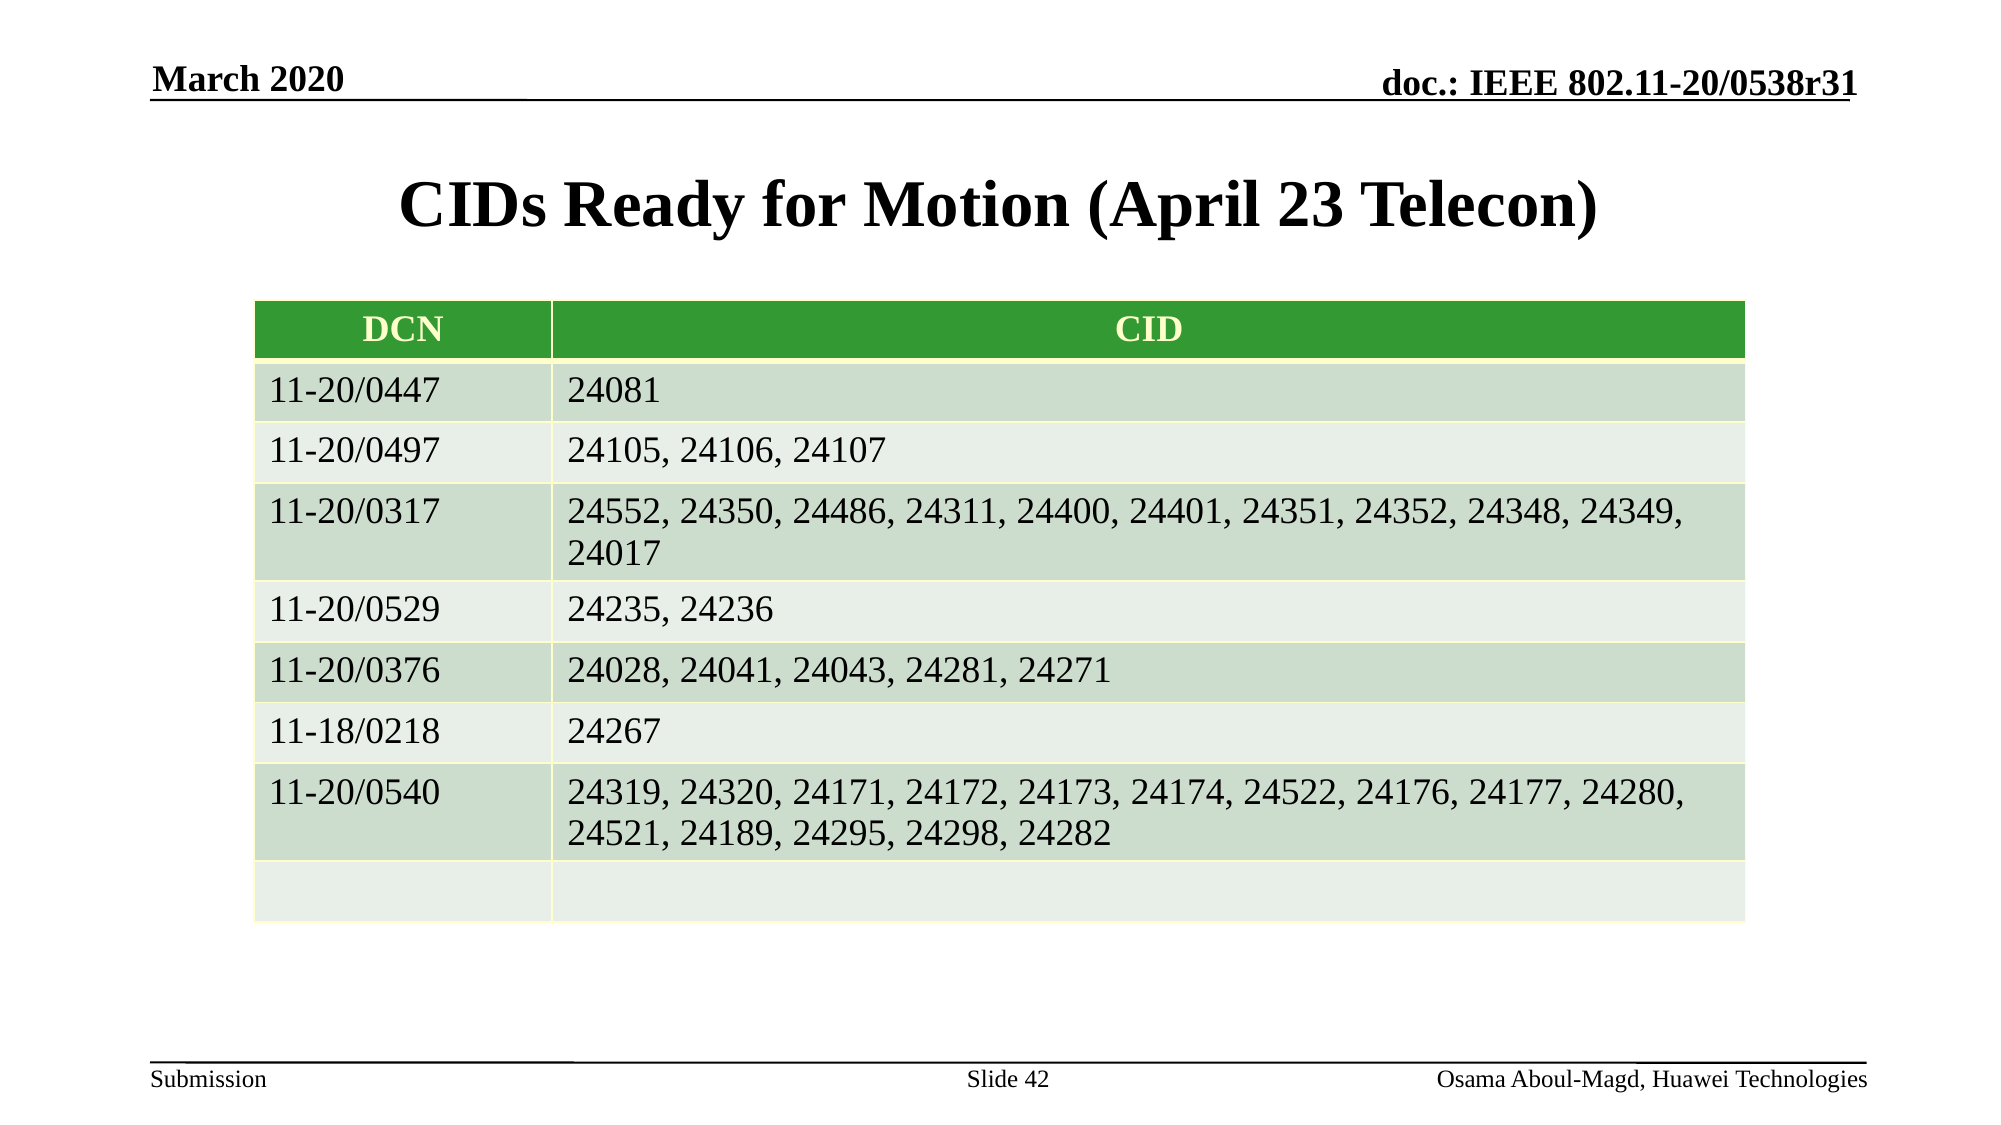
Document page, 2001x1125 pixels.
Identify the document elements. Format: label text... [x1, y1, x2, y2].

footer Osama Aboul-Magd, Huawei Technologies [1171, 1061, 1869, 1093]
table_cell [255, 862, 551, 921]
table_cell 24235, 24236 [553, 582, 1745, 641]
table_cell 24028, 24041, 24043, 24281, 24271 [553, 643, 1745, 702]
table_cell 11-20/0376 [255, 643, 551, 702]
table_cell 24081 [553, 364, 1745, 421]
table_cell 11-20/0529 [255, 582, 551, 641]
table_header DCN [255, 301, 551, 358]
table_cell 11-20/0447 [255, 364, 551, 421]
table_cell 11-20/0540 [255, 764, 551, 860]
table_cell 11-20/0497 [255, 423, 551, 482]
table_cell 24267 [553, 703, 1745, 762]
table_cell 11-18/0218 [255, 703, 551, 762]
table_cell [553, 862, 1745, 921]
table_cell 11-20/0317 [255, 484, 551, 580]
table_cell 24552, 24350, 24486, 24311, 24400, 24401, 24351, 24352, 24348, 24349, 24017 [553, 484, 1745, 580]
table_cell 24105, 24106, 24107 [553, 423, 1745, 482]
title CIDs Ready for Motion (April 23 Telecon) [149, 112, 1850, 288]
table_header CID [553, 301, 1745, 358]
slide_number Slide 42 [950, 1061, 1067, 1123]
table_cell 24319, 24320, 24171, 24172, 24173, 24174, 24522, 24176, 24177, 24280, 24521, 24189, 24295, 24298, 24282 [553, 764, 1745, 860]
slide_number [152, 54, 563, 100]
